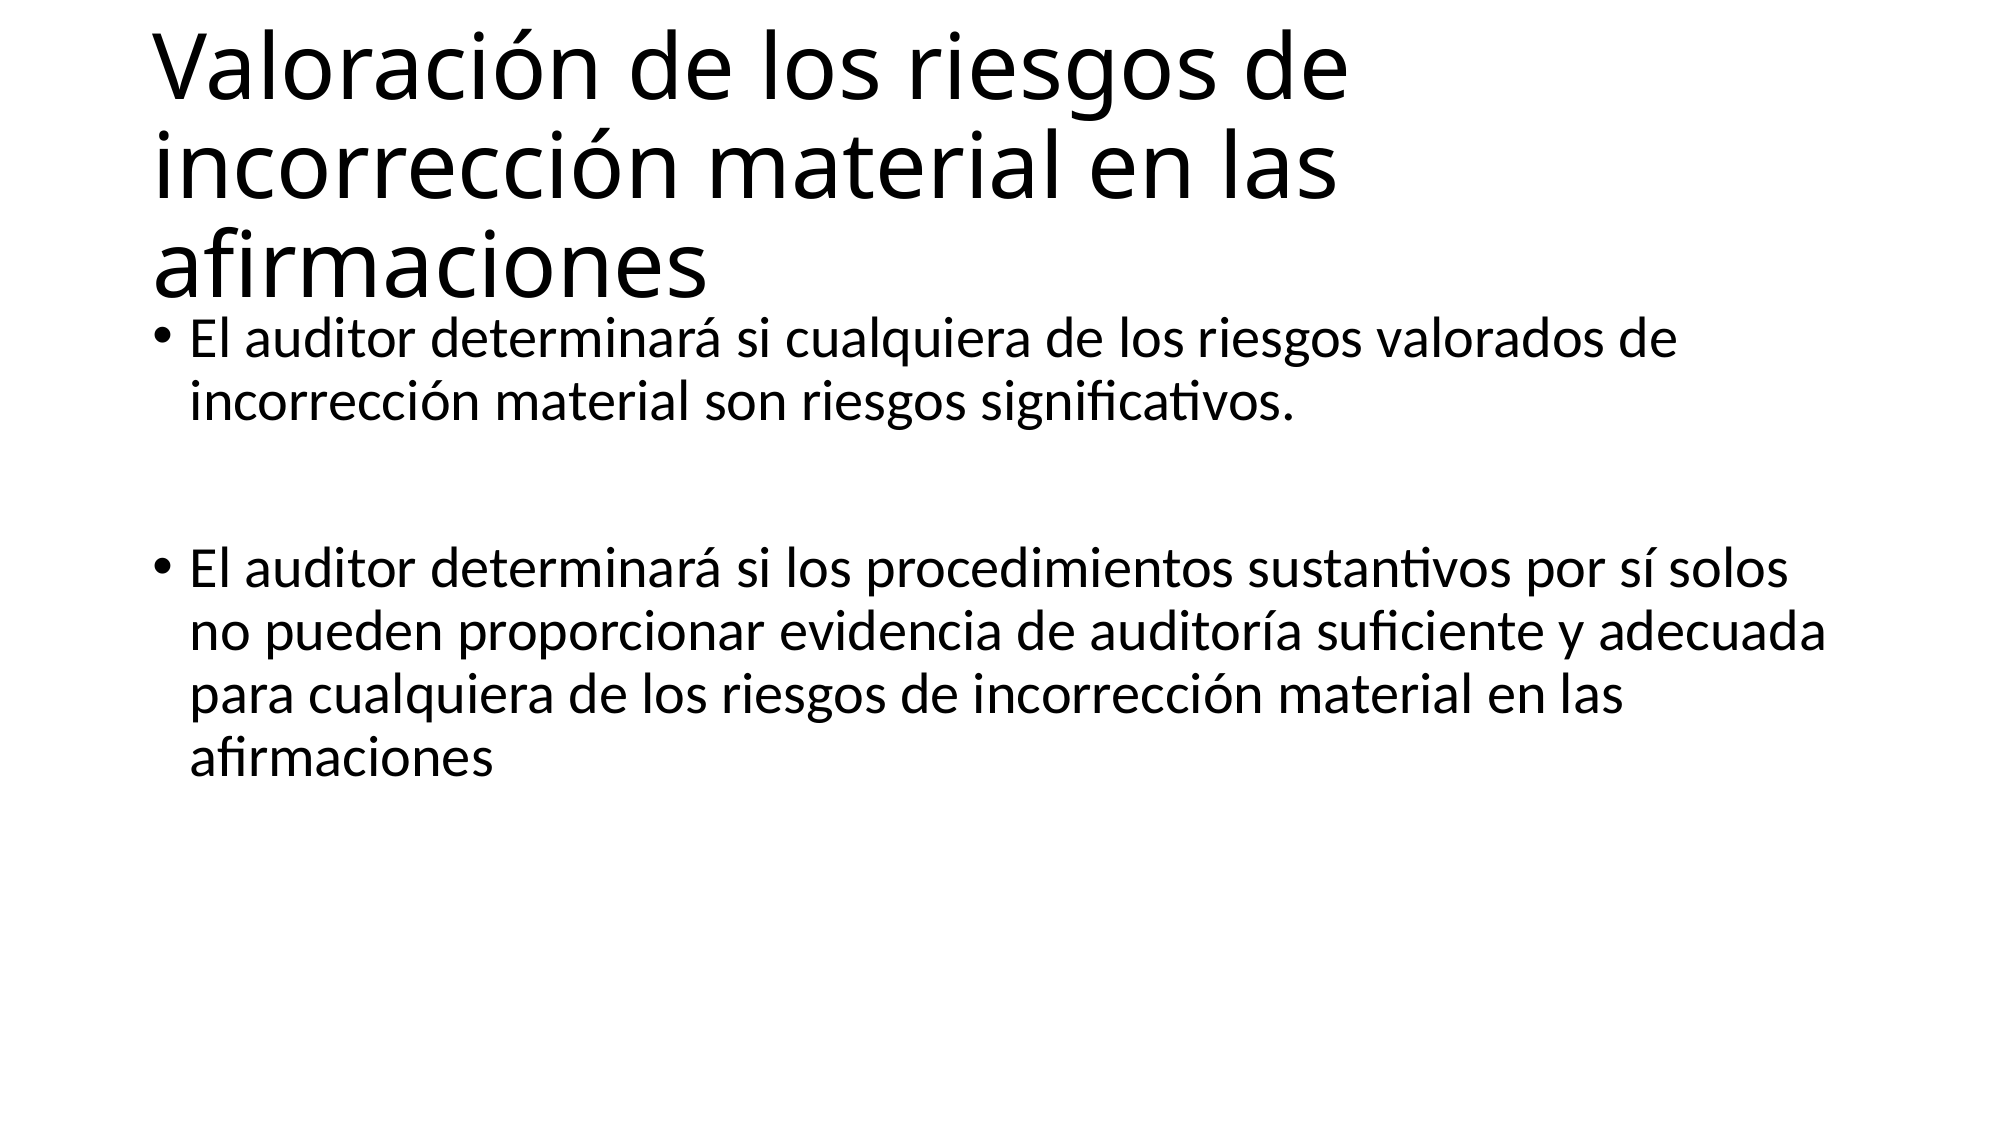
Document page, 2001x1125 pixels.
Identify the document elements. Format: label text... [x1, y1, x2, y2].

list El auditor determinará si cualquiera de los riesgos valorados de incorrección material son riesgos significativos. El auditor determinará si los procedimientos sustantivos por sí solos no pueden proporcionar evidencia de auditoría suficiente y adecuada para cualquiera de los riesgos de incorrección material en las afirmaciones [137, 299, 1863, 1014]
title Valoración de los riesgos de incorrección material en las afirmaciones [137, 59, 1863, 278]
